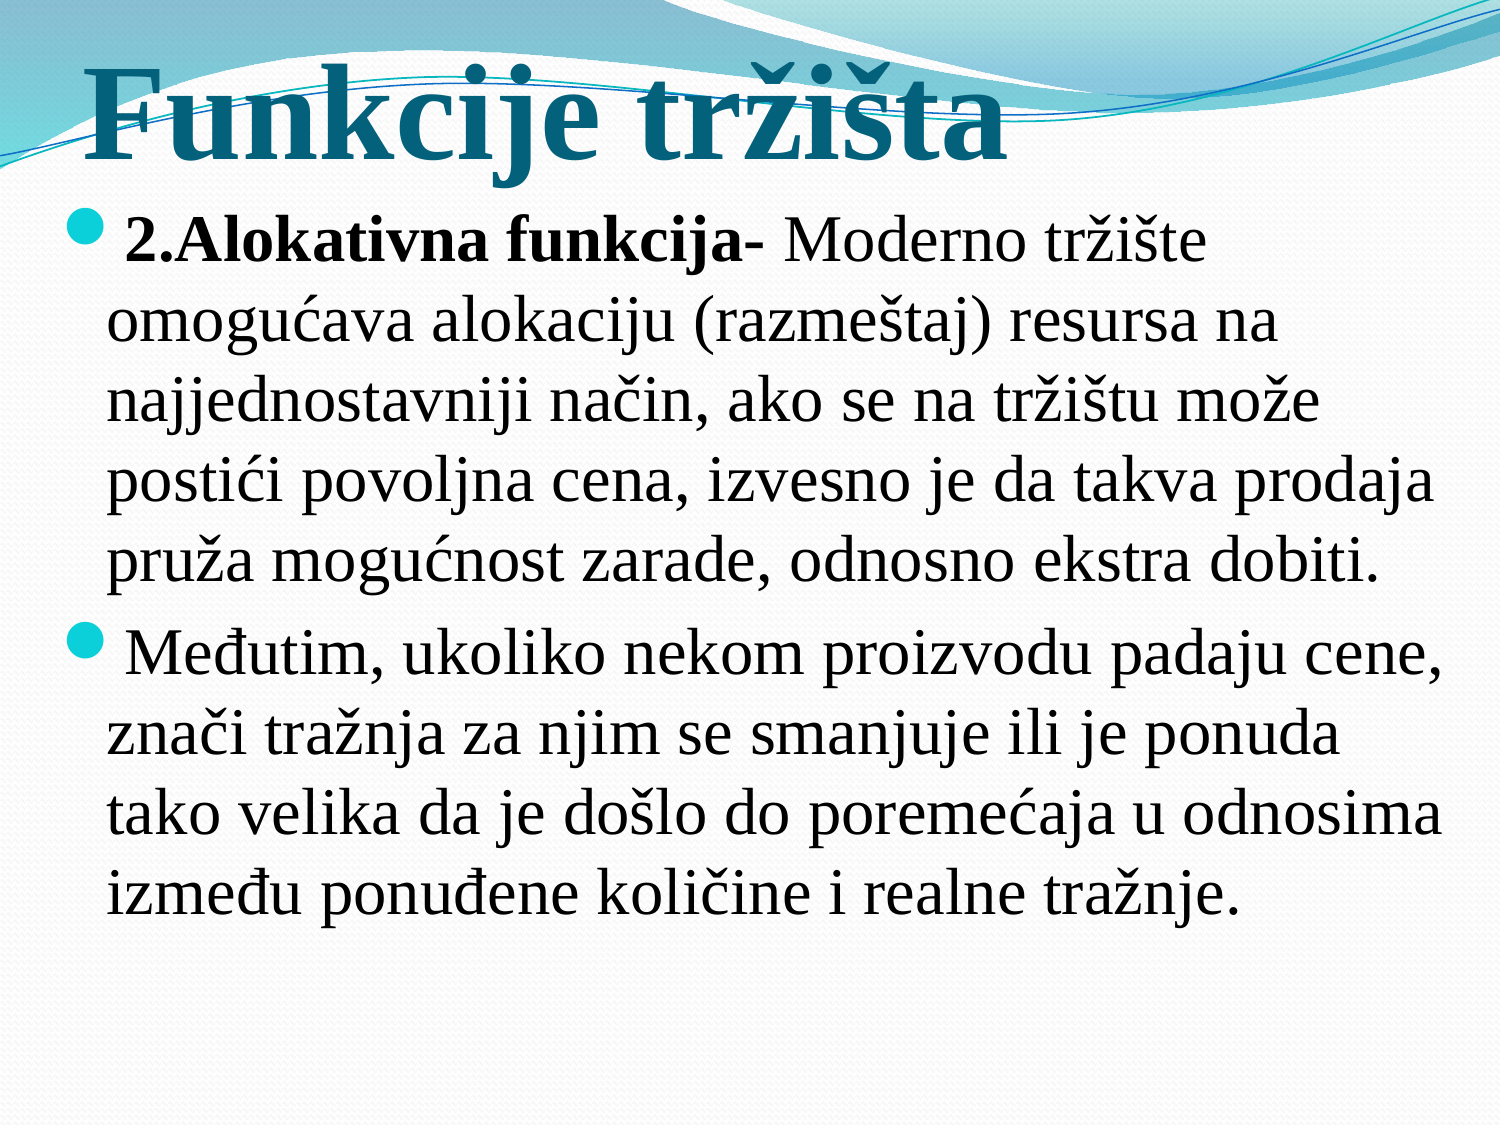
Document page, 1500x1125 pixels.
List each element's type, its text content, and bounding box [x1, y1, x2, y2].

title Funkcije tržišta [82, 0, 1432, 187]
list 2.Alokativna funkcija- Moderno tržište omogućava alokaciju (razmeštaj) resursa na najjednostavniji način, ako se na tržištu može postići povoljna cena, izvesno je da takva prodaja pruža mogućnost zarade, odnosno ekstra dobiti. Međutim, ukoliko nekom proizvodu padaju cene, znači tražnja za njim se smanjuje ili je ponuda tako velika da je došlo do poremećaja u odnosima između ponuđene količine i realne tražnje. [46, 187, 1465, 1090]
